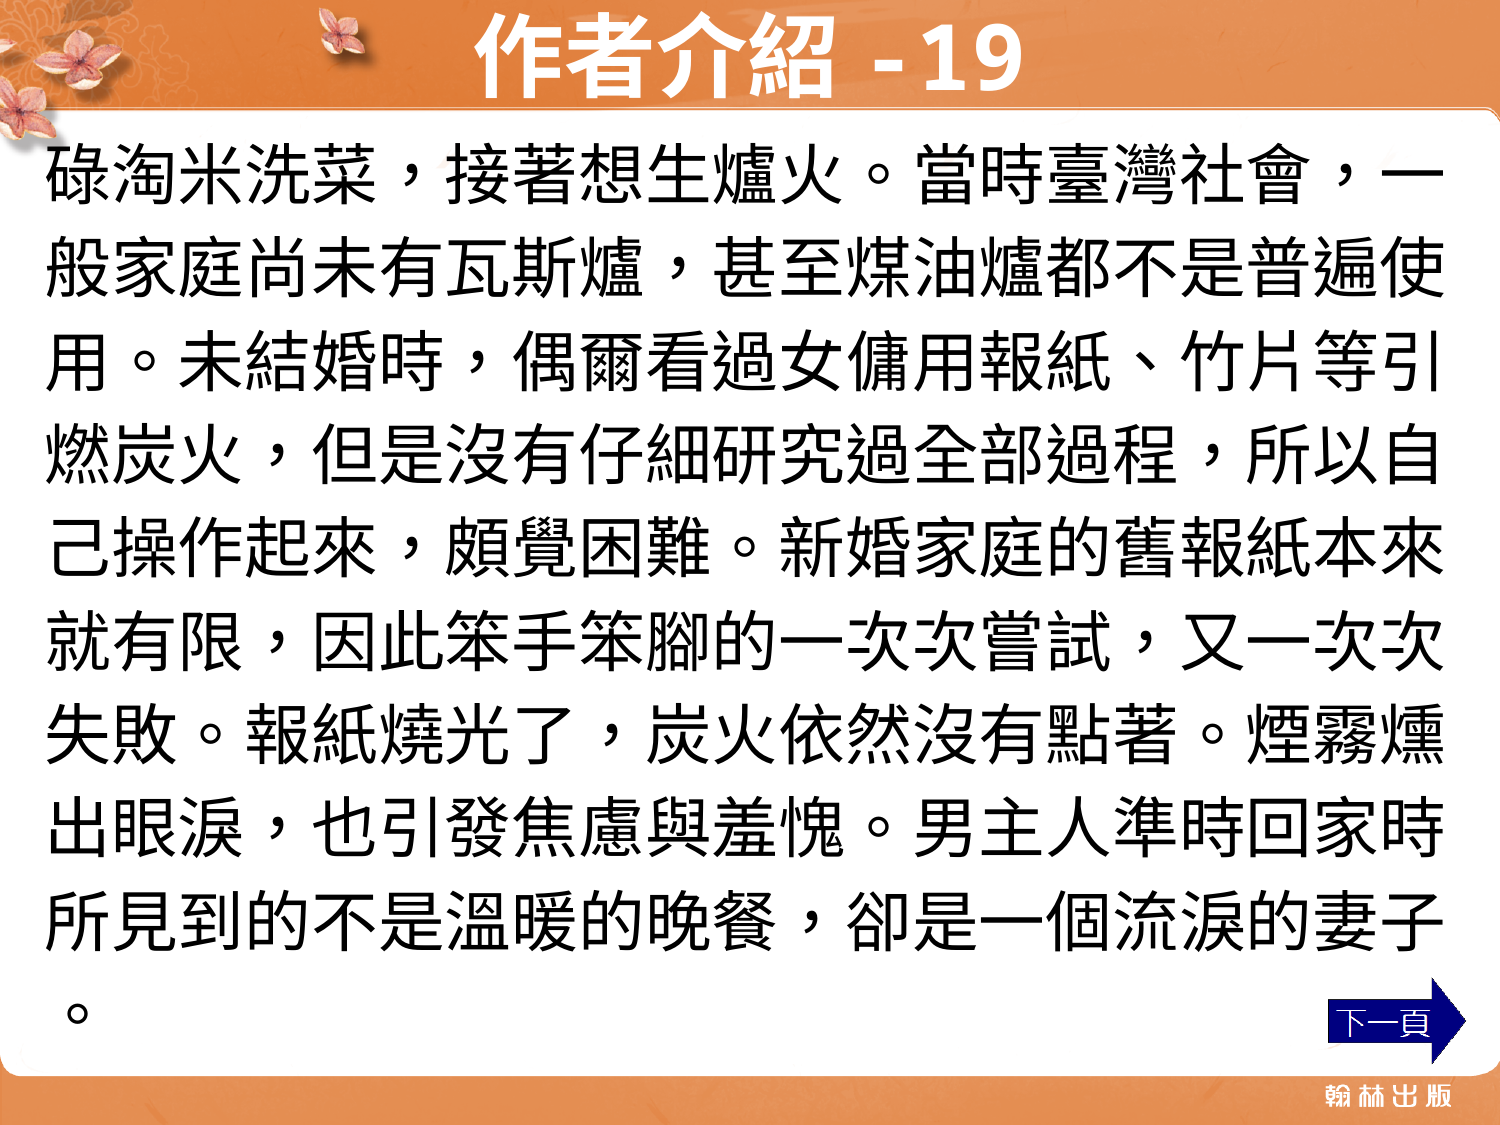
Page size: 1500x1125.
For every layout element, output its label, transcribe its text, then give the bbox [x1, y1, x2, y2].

picture [1328, 975, 1467, 1065]
text_box 作者介紹-19 [74, 0, 1425, 148]
list 碌淘米洗菜，接著想生爐火。當時臺灣社會，一 般家庭尚未有瓦斯爐，甚至煤油爐都不是普遍使 用。未結婚時，偶爾看過女傭用報紙、竹片等引 燃炭火，但是沒有仔細研究過全部過程，所以自 己操作起來，頗覺困難。新婚家庭的舊報紙本來 就有限，因此笨手笨腳的一次次嘗試，又一次次 失敗。報紙燒光了，炭火依然沒有點著。煙霧燻 出眼淚，也引發焦慮與羞愧。男主人準時回家時 所見到的不是溫暖的晚餐，卻是一個流淚的妻子 。 [29, 125, 1471, 1071]
picture [0, 0, 1500, 1125]
